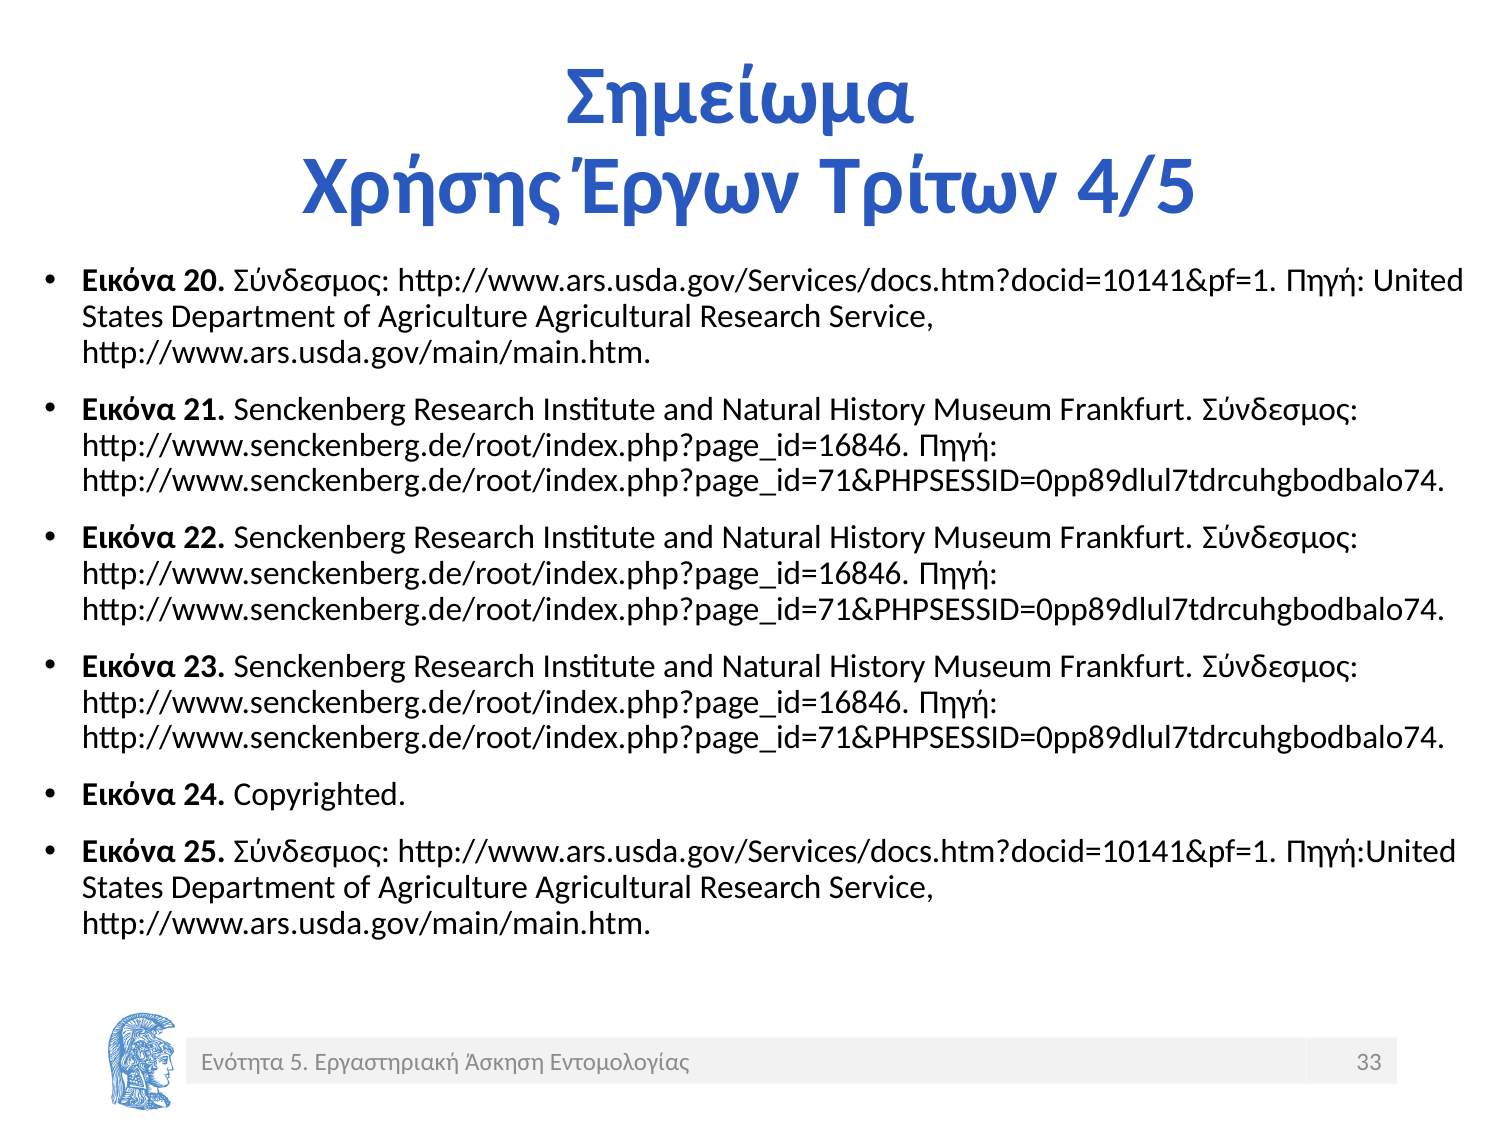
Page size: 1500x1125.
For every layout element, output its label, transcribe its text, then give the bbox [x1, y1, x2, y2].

slide_number 33 [1306, 1037, 1397, 1084]
picture [103, 1011, 186, 1114]
footer Ενότητα 5. Εργαστηριακή Άσκηση Εντομολογίας [186, 1037, 1306, 1084]
list Εικόνα 20. Σύνδεσμος: http://www.ars.usda.gov/Services/docs.htm?docid=10141&pf=1. Πηγή: United States Department of Agriculture Agricultural Research Service, http://www.ars.usda.gov/main/main.htm. Εικόνα 21. Senckenberg Research Institute and Natural History Museum Frankfurt. Σύνδεσμος: http://www.senckenberg.de/root/index.php?page_id=16846. Πηγή: http://www.senckenberg.de/root/index.php?page_id=71&PHPSESSID=0pp89dlul7tdrcuhgbodbalo74. Εικόνα 22. Senckenberg Research Institute and Natural History Museum Frankfurt. Σύνδεσμος: http://www.senckenberg.de/root/index.php?page_id=16846. Πηγή: http://www.senckenberg.de/root/index.php?page_id=71&PHPSESSID=0pp89dlul7tdrcuhgbodbalo74. Εικόνα 23. Senckenberg Research Institute and Natural History Museum Frankfurt. Σύνδεσμος: http://www.senckenberg.de/root/index.php?page_id=16846. Πηγή: http://www.senckenberg.de/root/index.php?page_id=71&PHPSESSID=0pp89dlul7tdrcuhgbodbalo74. Εικόνα 24. Copyrighted. Εικόνα 25. Σύνδεσμος: http://www.ars.usda.gov/Services/docs.htm?docid=10141&pf=1. Πηγή:United States Department of Agriculture Agricultural Research Service, http://www.ars.usda.gov/main/main.htm. [29, 255, 1483, 998]
title Σημείωμα Χρήσης Έργων Τρίτων 4/5 [0, 47, 1500, 236]
